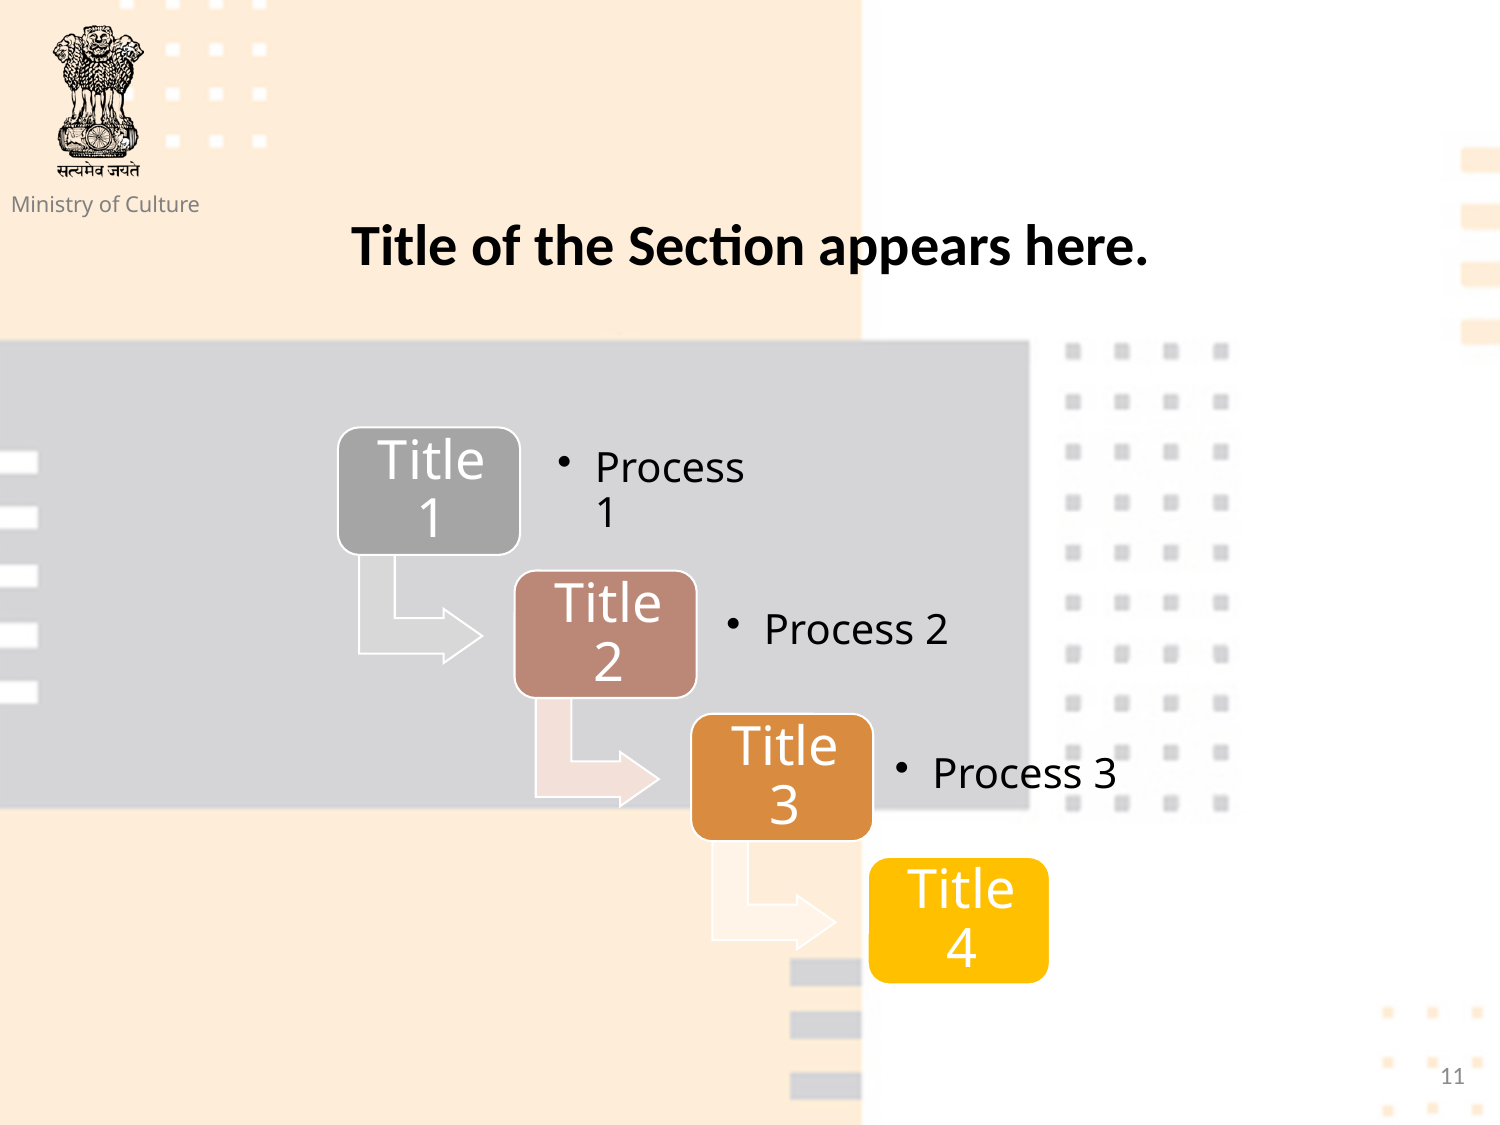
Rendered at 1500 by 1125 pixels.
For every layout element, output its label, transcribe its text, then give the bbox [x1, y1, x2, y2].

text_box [242, 424, 1183, 988]
text_box Title of the Section appears here. [336, 207, 1306, 327]
picture [51, 23, 144, 179]
slide_number 11 [1142, 1044, 1481, 1105]
